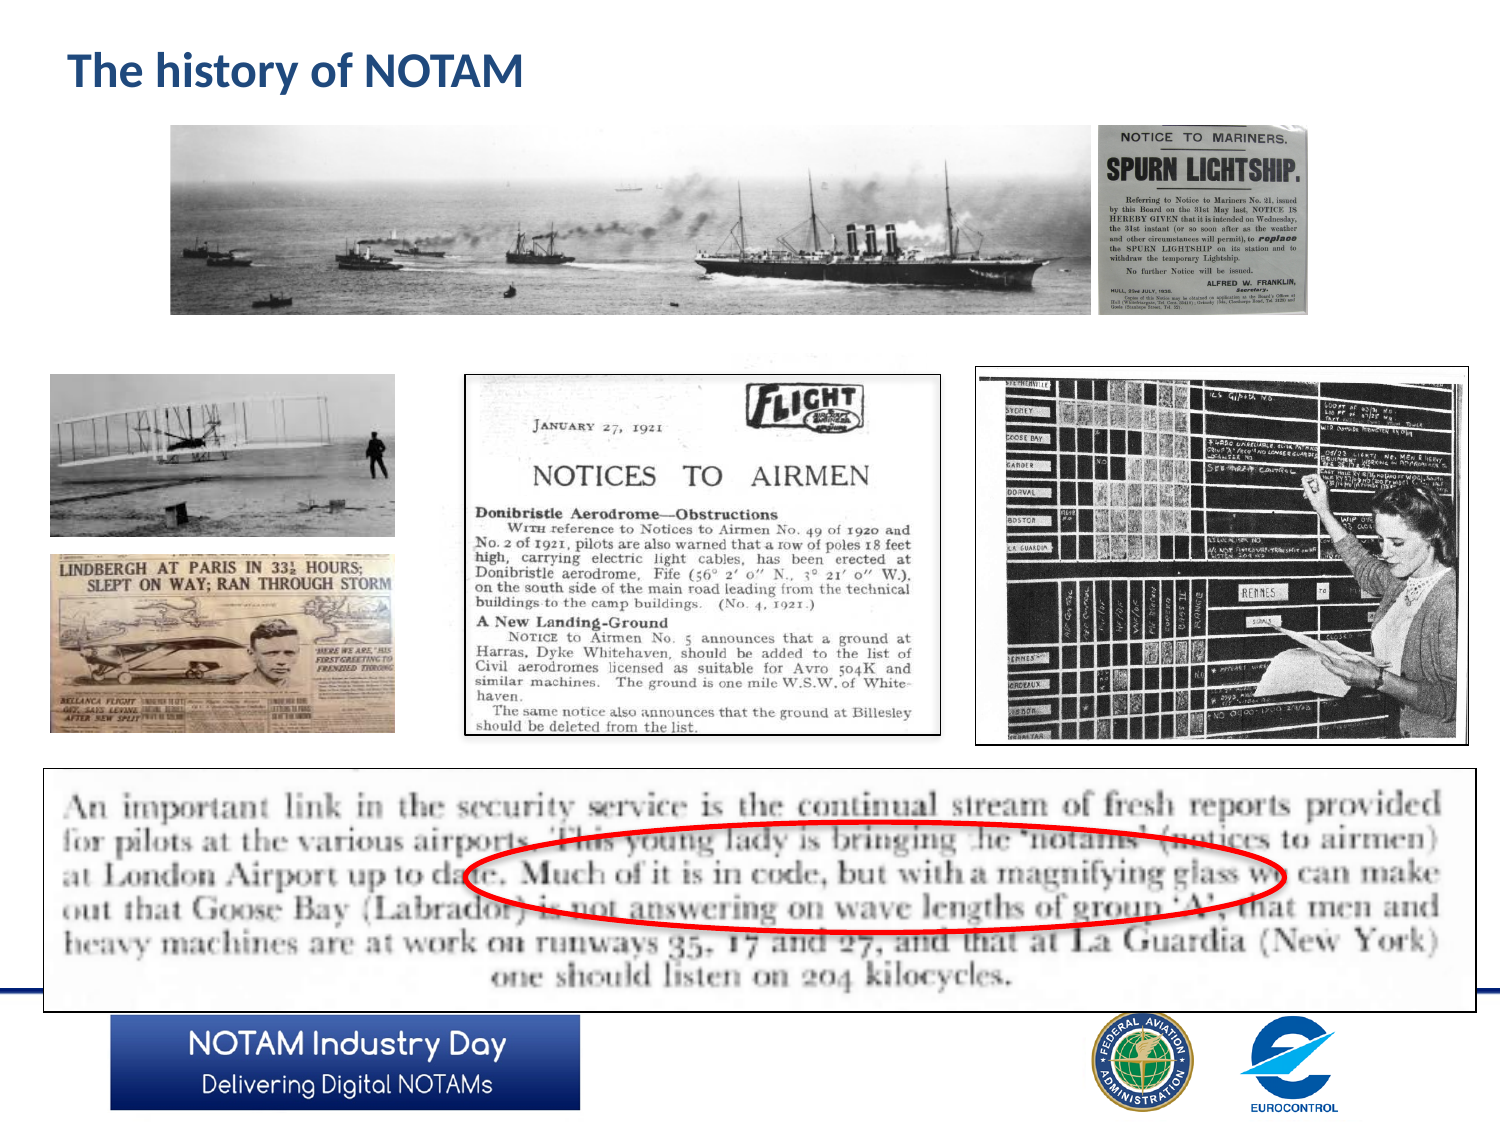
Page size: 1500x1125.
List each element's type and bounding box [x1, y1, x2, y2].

picture [976, 366, 1468, 745]
text_box [25, 0, 1431, 455]
picture [49, 554, 396, 733]
text_box [438, 353, 941, 736]
picture [0, 768, 1500, 1125]
picture [169, 125, 1092, 315]
picture [49, 374, 396, 537]
picture [1097, 125, 1308, 315]
